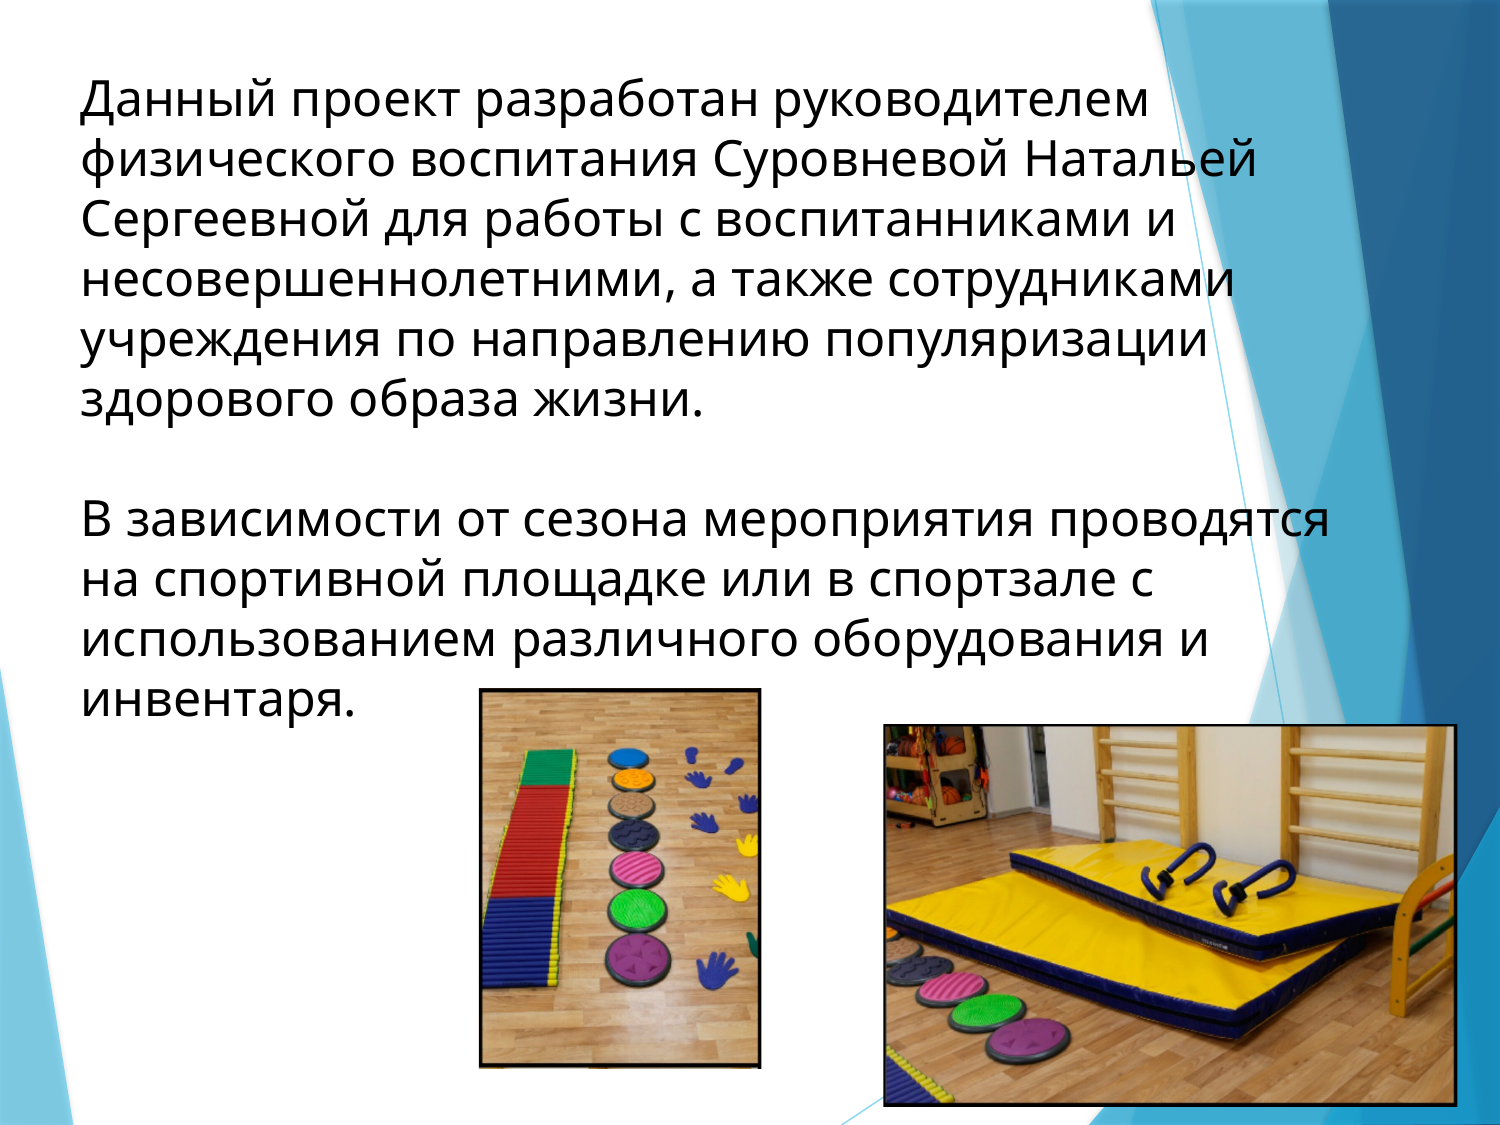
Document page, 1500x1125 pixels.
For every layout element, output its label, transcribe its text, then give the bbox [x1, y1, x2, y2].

picture [478, 688, 762, 1070]
title Данный проект разработан руководителем физического воспитания Суровневой Натальей Сергеевной для работы с воспитанниками и несовершеннолетними, а также сотрудниками учреждения по направлению популяризации здорового образа жизни. В зависимости от сезона мероприятия проводятся на спортивной площадке или в спортзале с использованием различного оборудования и инвентаря. [65, 59, 1407, 478]
picture [882, 723, 1458, 1107]
